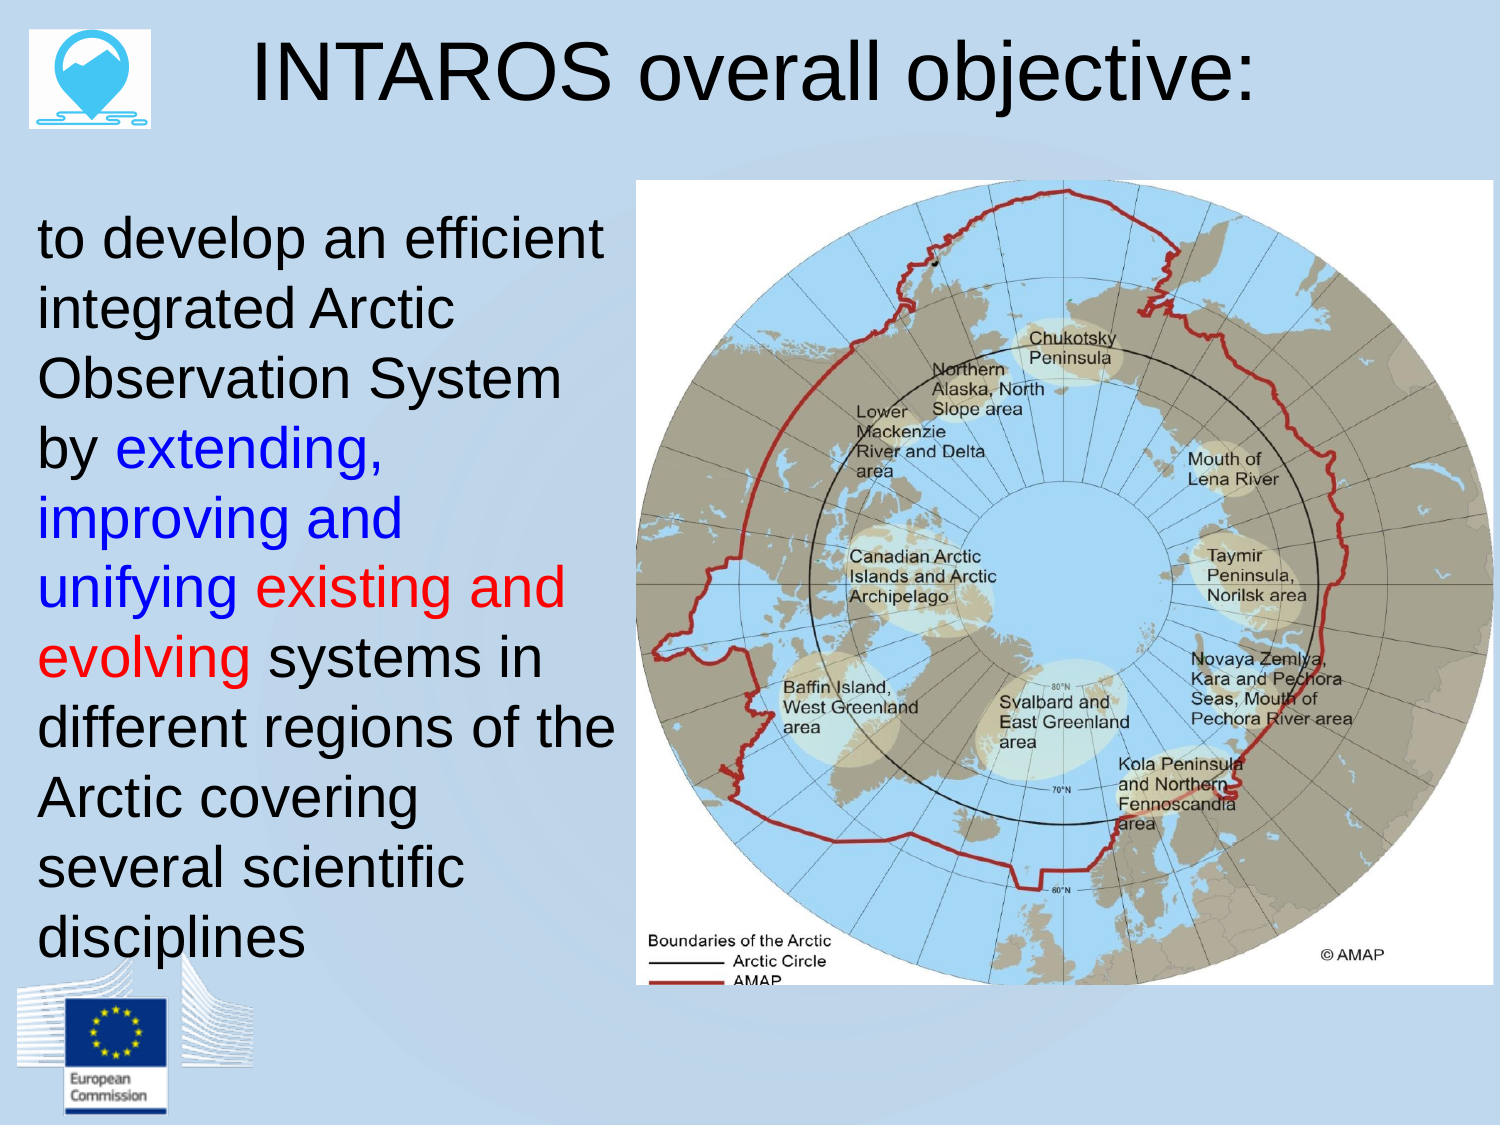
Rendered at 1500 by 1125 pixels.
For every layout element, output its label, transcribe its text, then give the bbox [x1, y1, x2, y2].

picture [635, 179, 1495, 985]
title INTAROS overall objective: [135, 0, 1374, 125]
picture [29, 29, 151, 129]
picture [17, 950, 253, 1116]
list to develop an efficient integrated Arctic Observation System by extending, improving and unifying existing and evolving systems in different regions of the Arctic covering several scientific disciplines [19, 158, 637, 1073]
